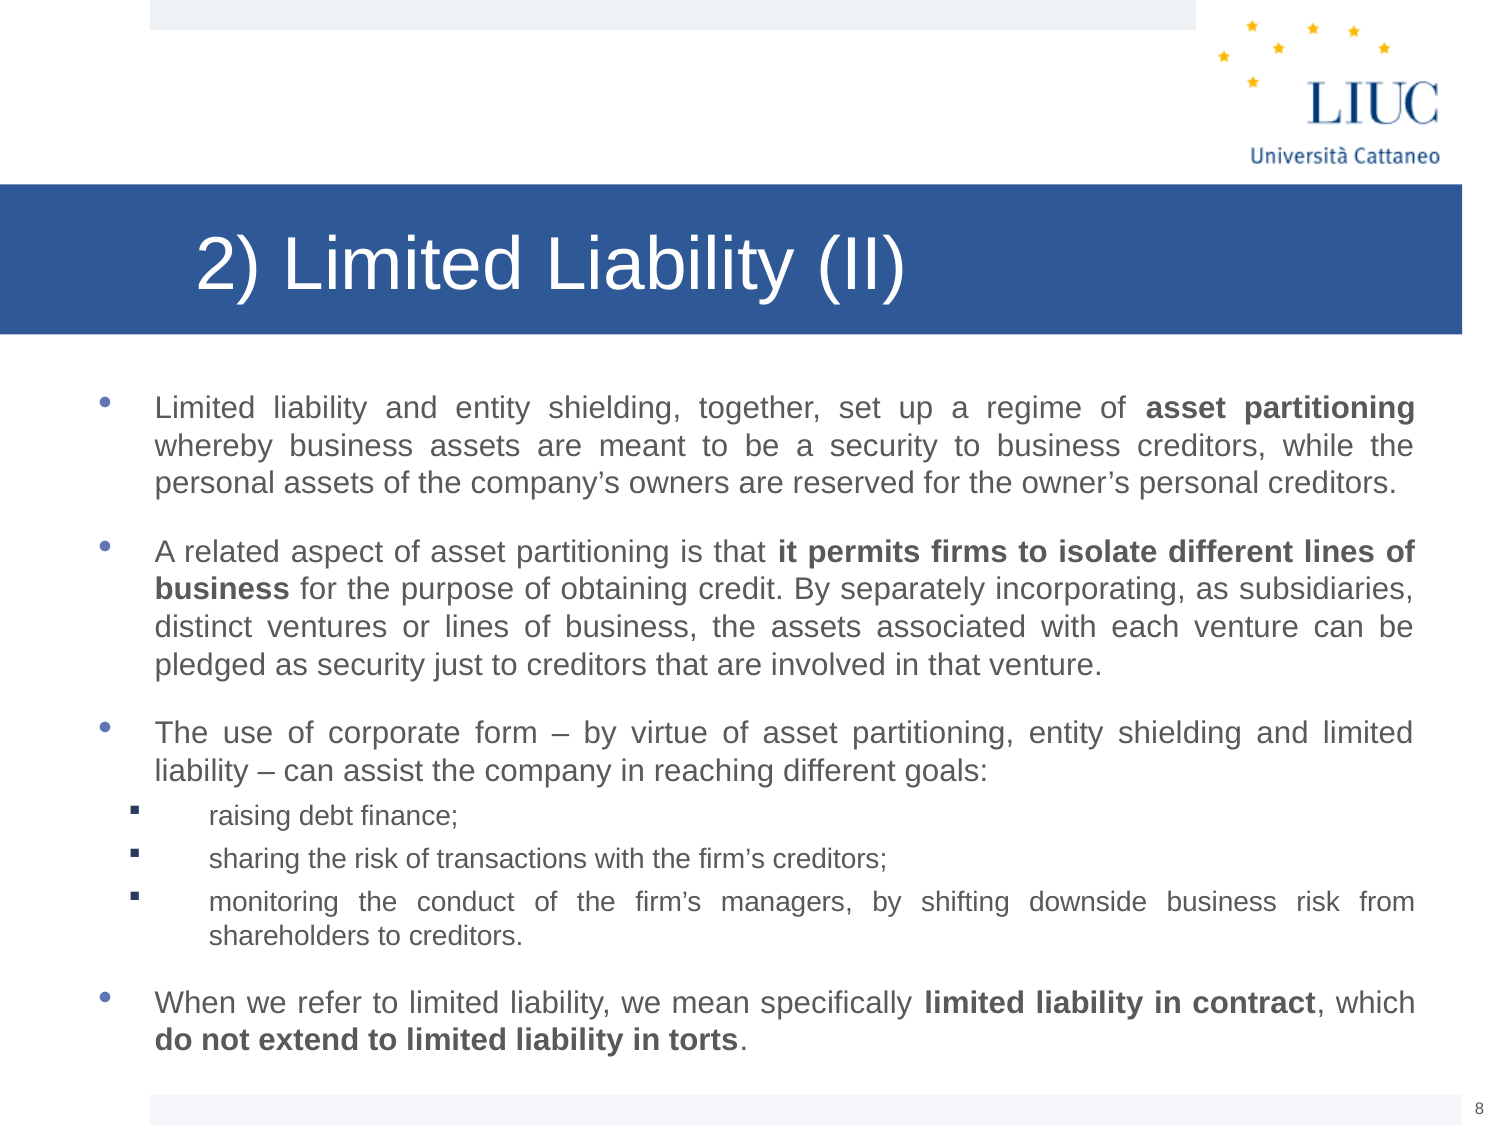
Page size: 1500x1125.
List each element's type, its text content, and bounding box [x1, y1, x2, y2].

slide_number 7 [1441, 1077, 1500, 1125]
list Limited liability and entity shielding, together, set up a regime of asset partitioning whereby business assets are meant to be a security to business creditors, while the personal assets of the company’s owners are reserved for the owner’s personal creditors. A related aspect of asset partitioning is that it permits firms to isolate different lines of business for the purpose of obtaining credit. By separately incorporating, as subsidiaries, distinct ventures or lines of business, the assets associated with each venture can be pledged as security just to creditors that are involved in that venture. The use of corporate form – by virtue of asset partitioning, entity shielding and limited liability – can assist the company in reaching different goals: raising debt finance; sharing the risk of transactions with the firm’s creditors; monitoring the conduct of the firm’s managers, by shifting downside business risk from shareholders to creditors. When we refer to limited liability, we mean specifically limited liability in contract, which do not extend to limited liability in torts. [85, 379, 1432, 1078]
title 2) Limited Liability (II) [0, 184, 1463, 335]
picture [1196, 0, 1463, 183]
